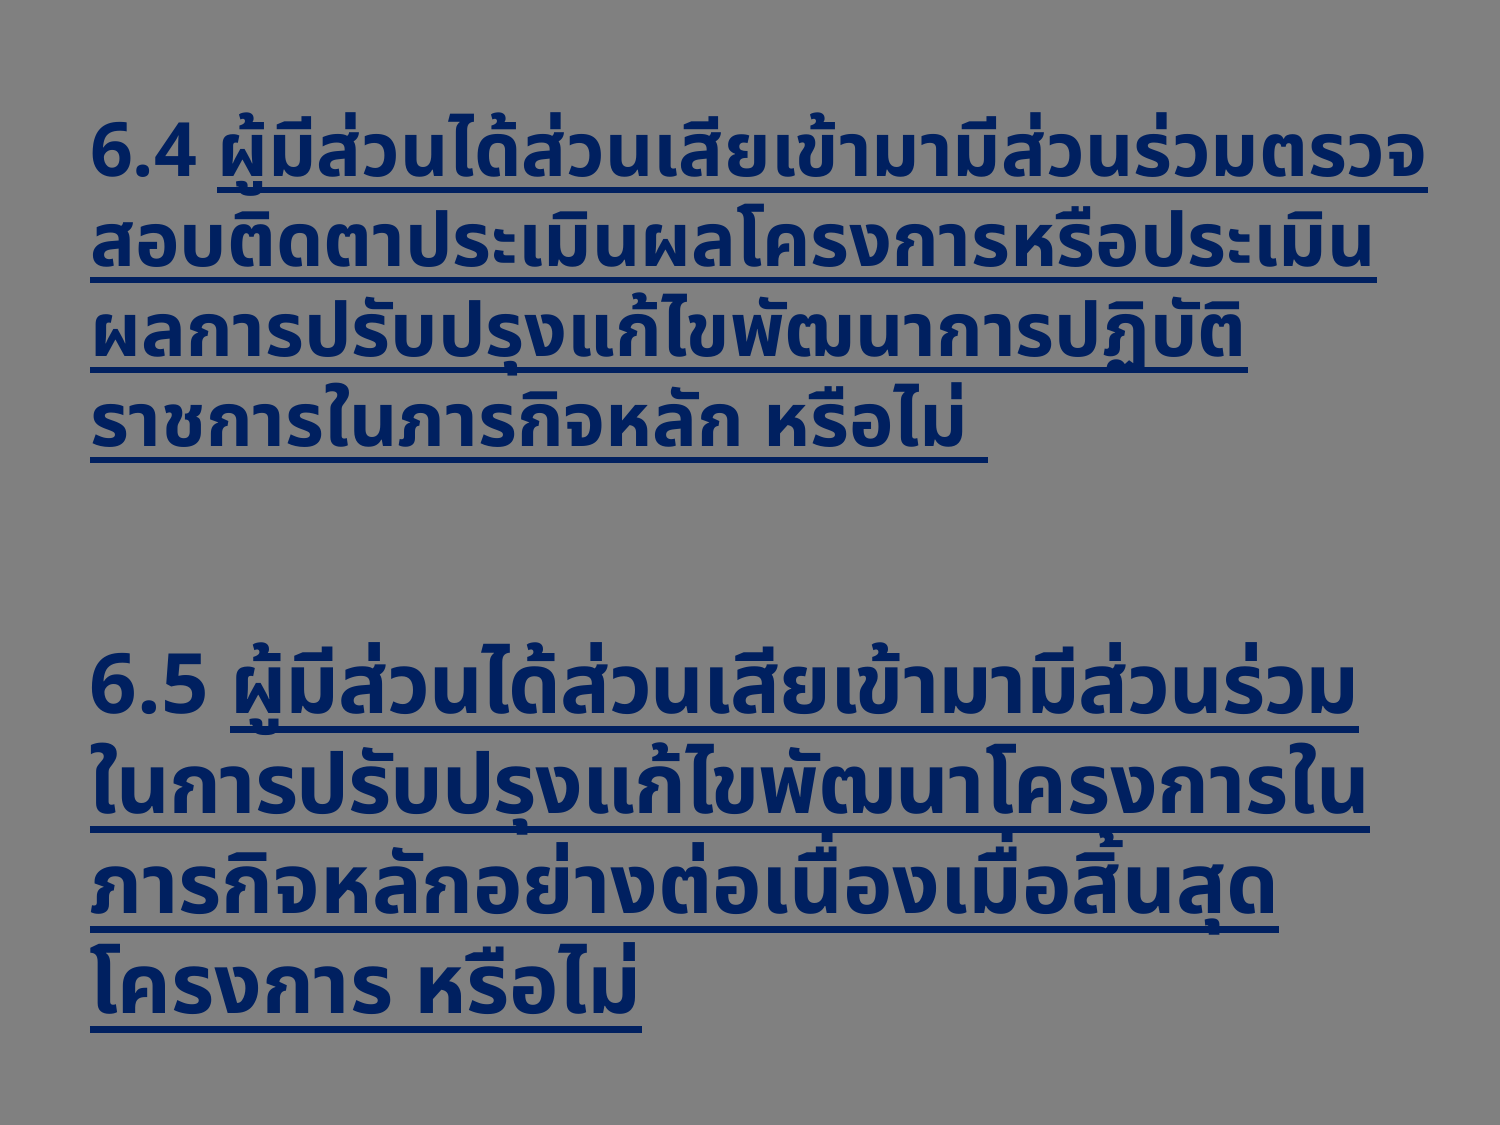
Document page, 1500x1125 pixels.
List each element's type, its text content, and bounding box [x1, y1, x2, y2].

title 6.4 ผู้มีส่วนได้ส่วนเสียเข้ามามีส่วนร่วมตรวจสอบติดตาประเมินผลโครงการหรือประเมินผลการปรับปรุงแก้ไขพัฒนาการปฏิบัติราชการในภารกิจหลัก หรือไม่ [75, 112, 1475, 450]
text_box 6.5 ผู้มีส่วนได้ส่วนเสียเข้ามามีส่วนร่วมในการปรับปรุงแก้ไขพัฒนาโครงการในภารกิจหลักอย่างต่อเนื่องเมื่อสิ้นสุดโครงการ หรือไม่ [75, 623, 1450, 1038]
